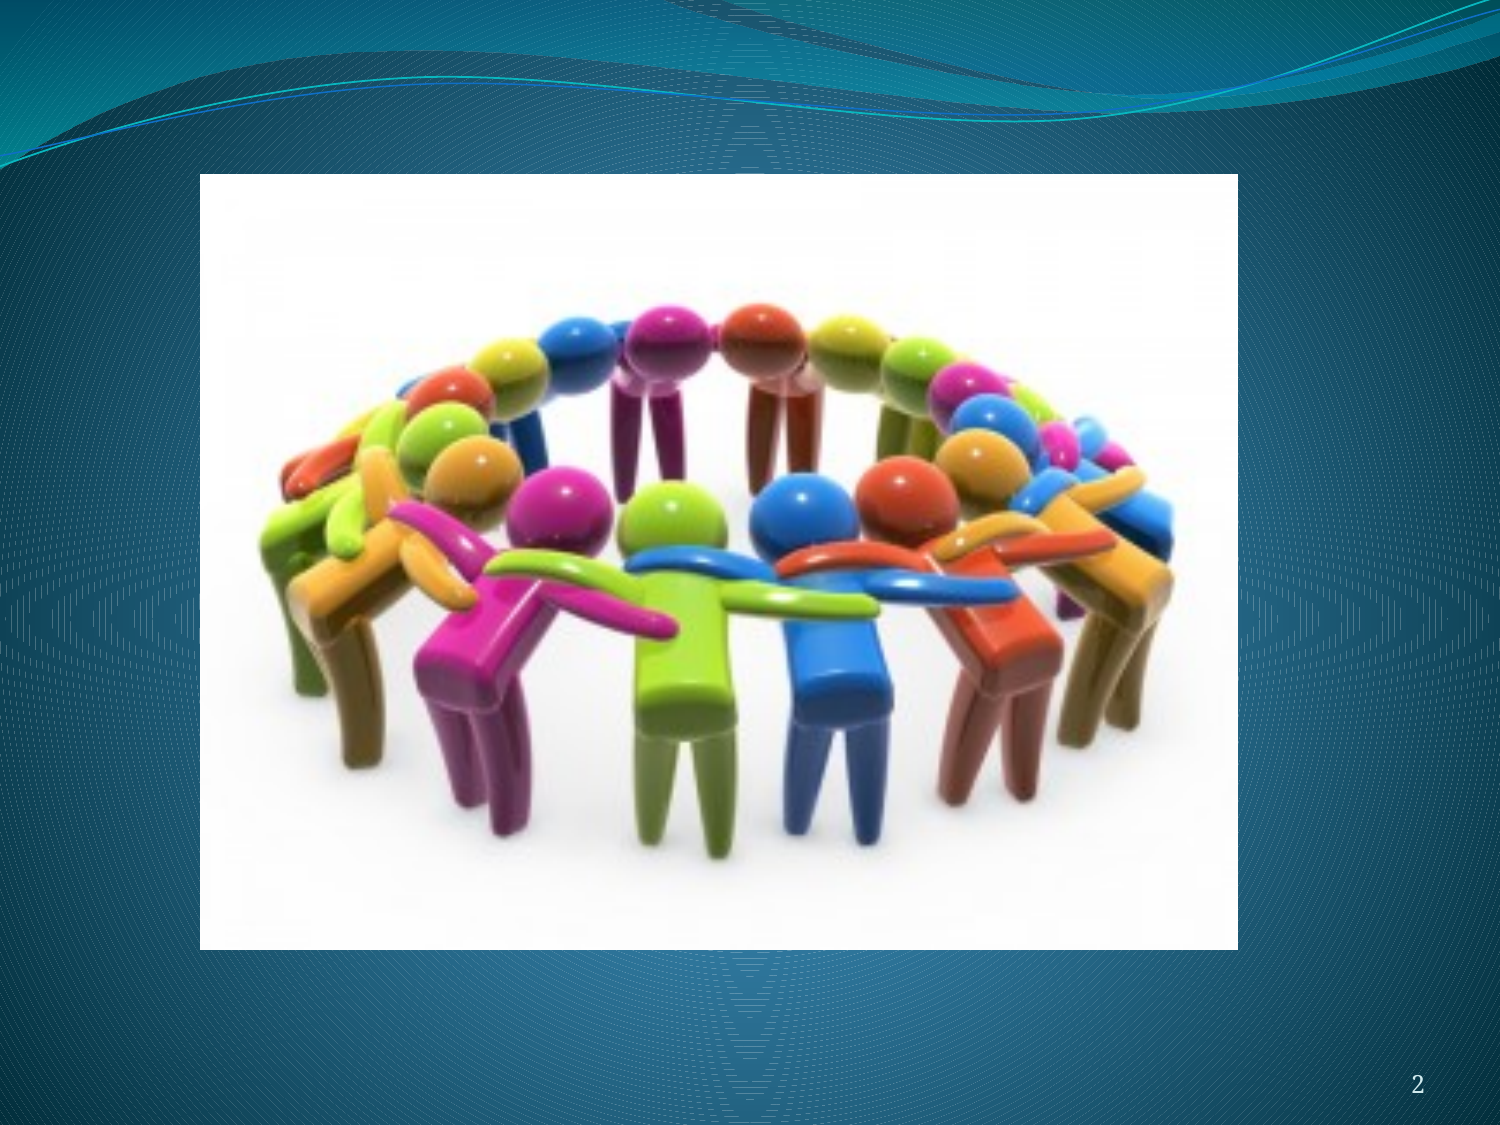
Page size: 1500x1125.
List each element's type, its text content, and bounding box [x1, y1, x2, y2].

picture [199, 174, 1238, 951]
slide_number 2 [1299, 1042, 1425, 1103]
